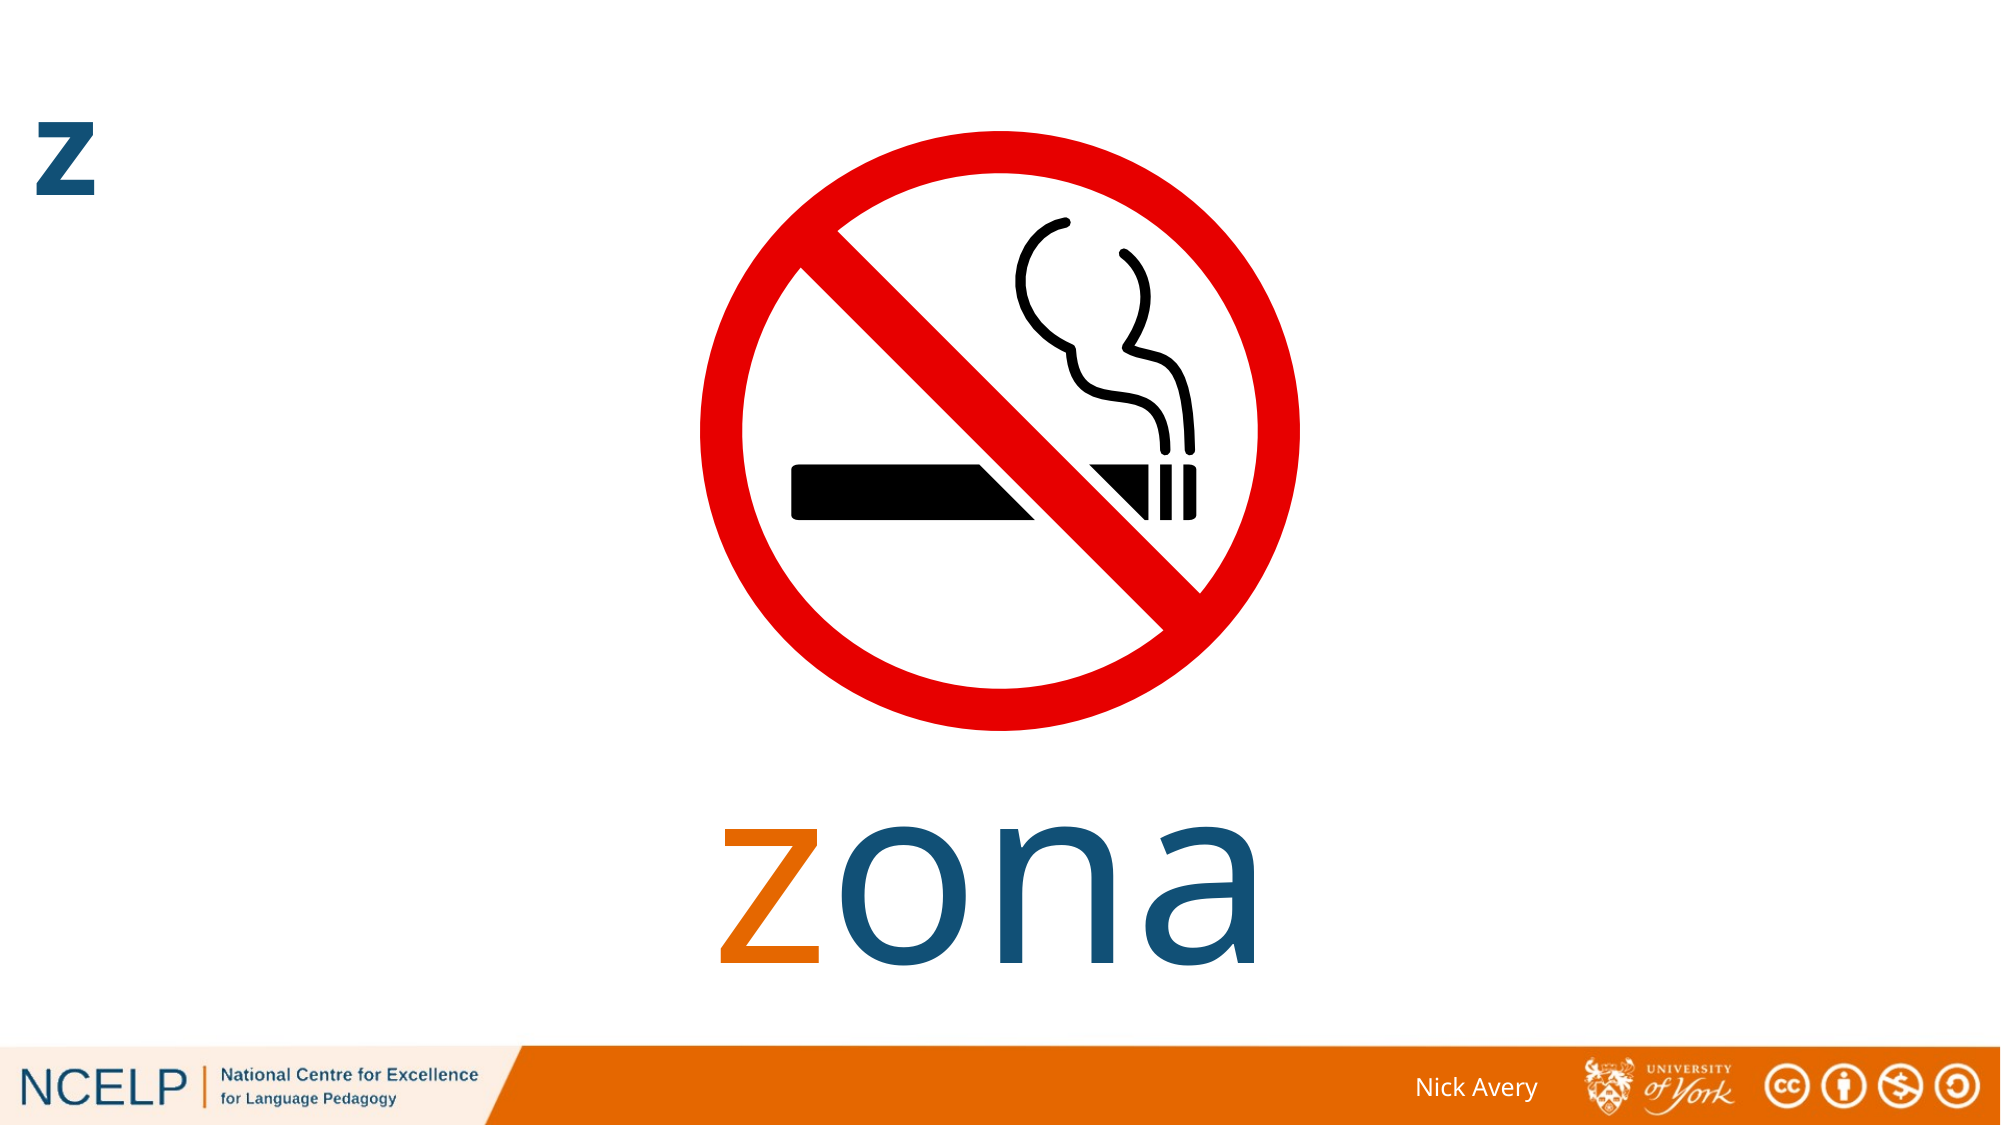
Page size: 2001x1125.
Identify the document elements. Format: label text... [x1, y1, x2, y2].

text_box Nick Avery [1400, 1064, 1967, 1109]
picture [0, 0, 2001, 1125]
text_box zona [696, 706, 1290, 1021]
title z [18, 72, 1744, 291]
